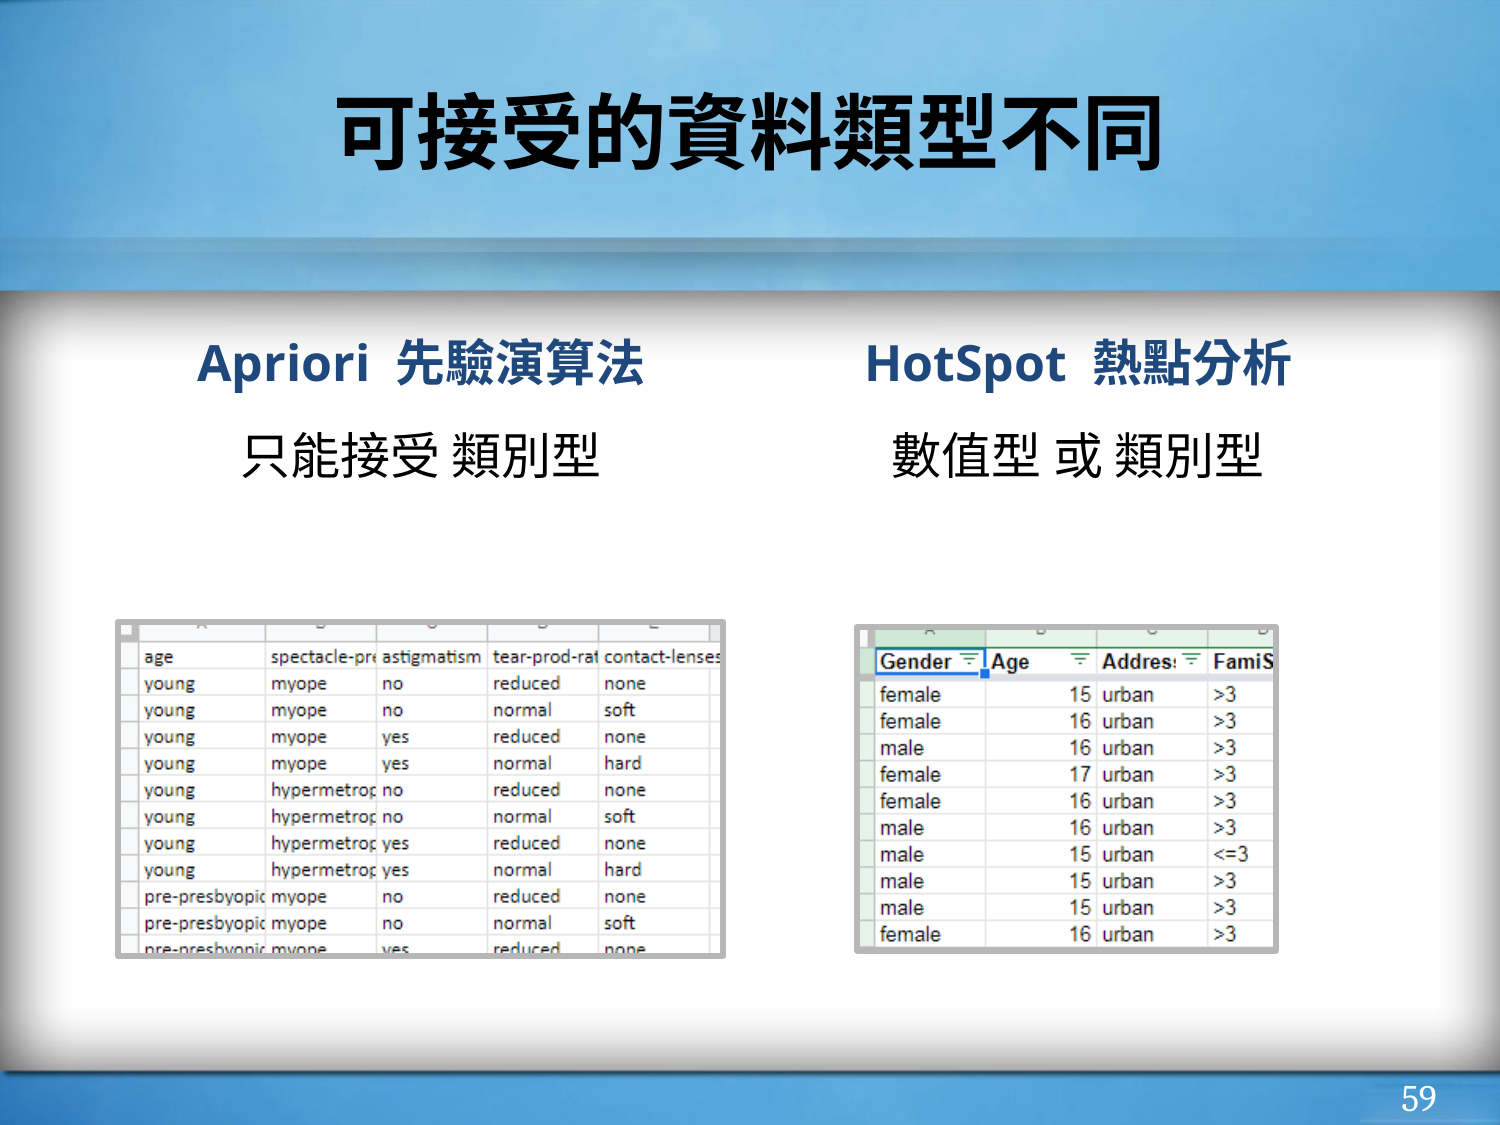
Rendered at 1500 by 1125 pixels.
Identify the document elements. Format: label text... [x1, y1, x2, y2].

subtitle HotSpot 熱點分析 [759, 307, 1397, 403]
picture [0, 0, 1500, 1125]
list 只能接受 類別型 [103, 400, 739, 1062]
subtitle Apriori 先驗演算法 [103, 307, 740, 403]
slide_number ‹#› [1350, 1074, 1488, 1118]
list 數值型 或 類別型 [759, 400, 1398, 1062]
title 可接受的資料類型不同 [78, 27, 1422, 232]
